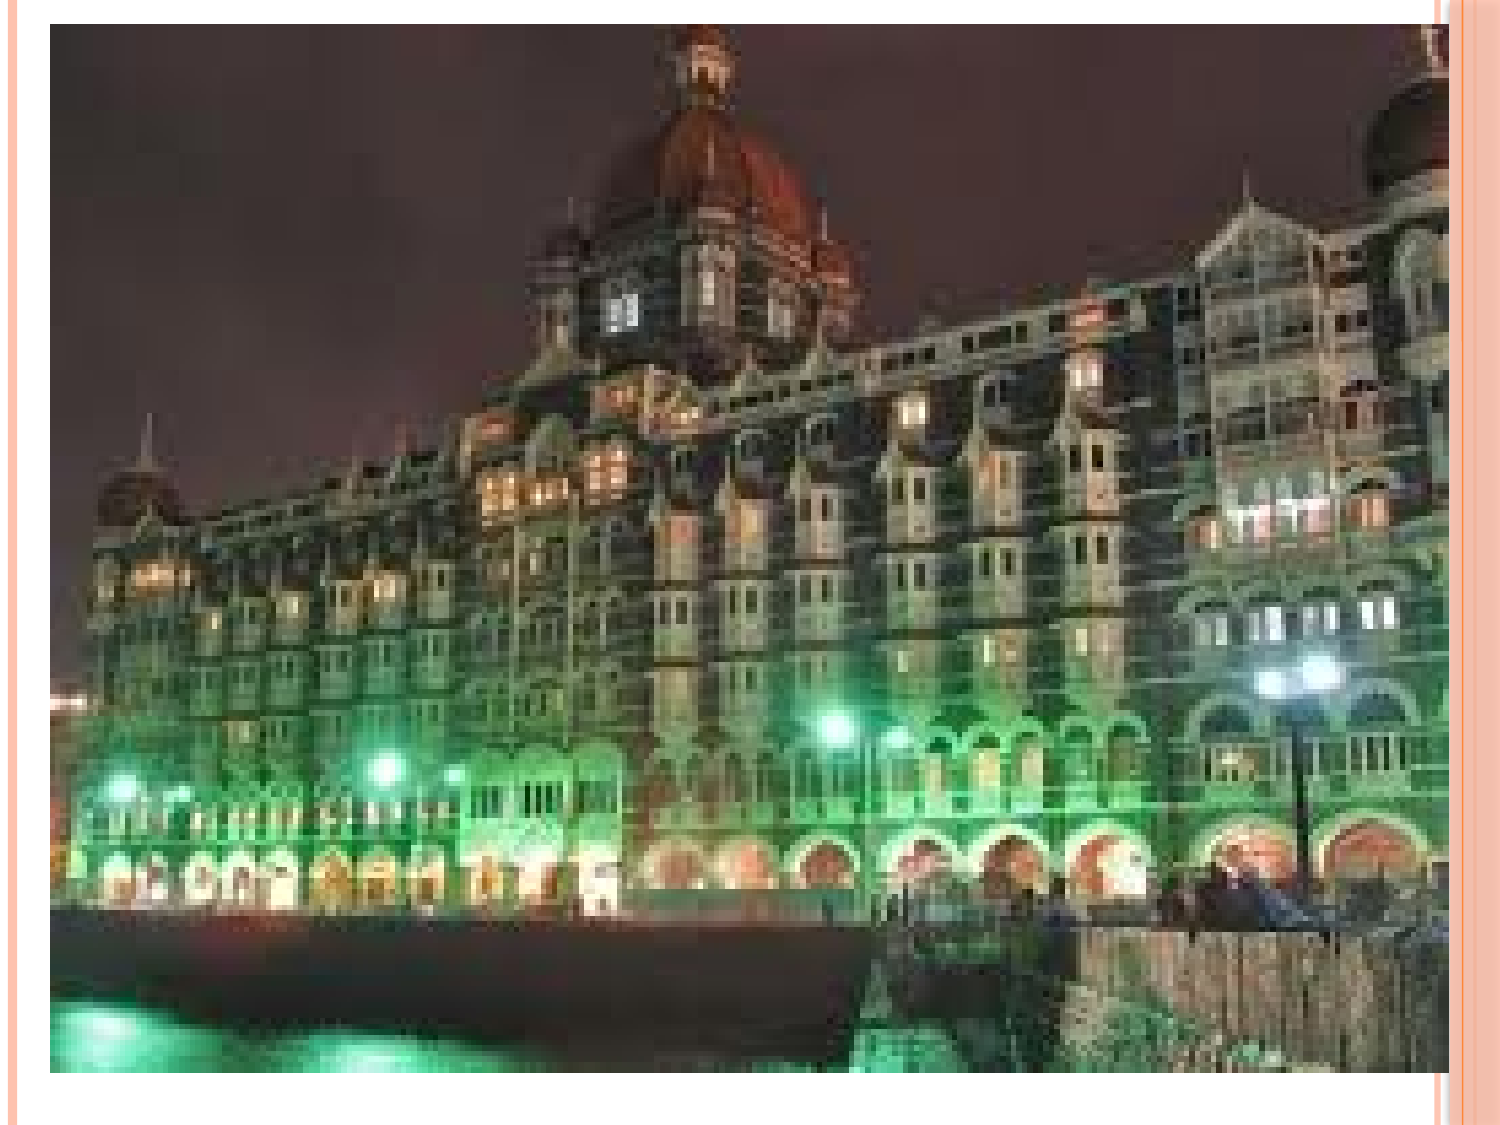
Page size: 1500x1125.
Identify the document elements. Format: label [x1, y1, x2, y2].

picture [49, 24, 1449, 1073]
